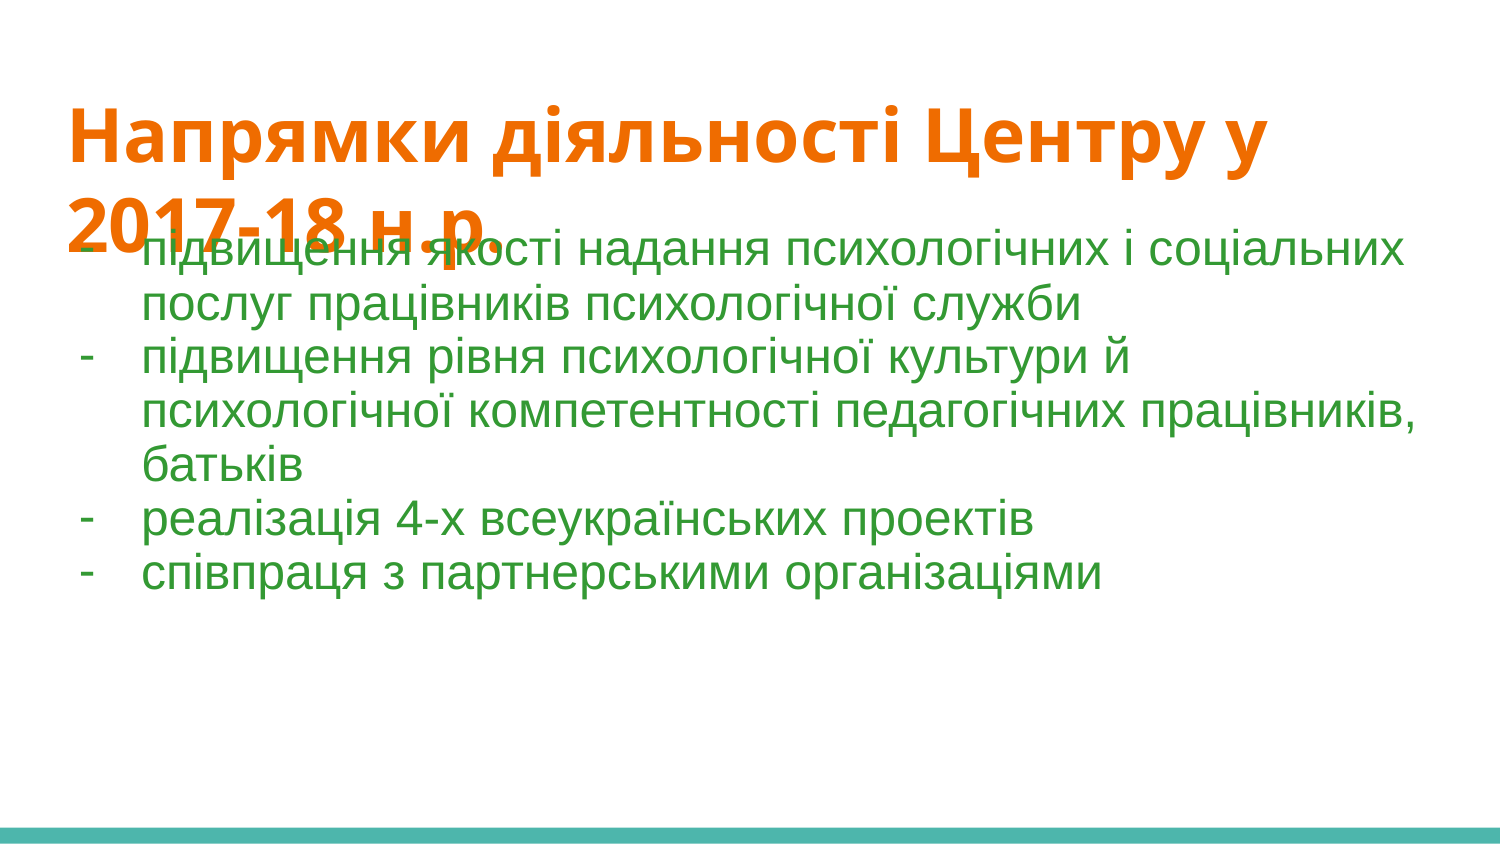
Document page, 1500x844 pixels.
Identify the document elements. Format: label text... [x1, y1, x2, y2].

title Напрямки діяльності Центру у 2017-18 н.р. [51, 72, 1449, 189]
list підвищення якості надання психологічних і соціальних послуг працівників психологічної служби підвищення рівня психологічної культури й психологічної компетентності педагогічних працівників, батьків реалізація 4-х всеукраїнських проектів співпраця з партнерськими організаціями [51, 207, 1449, 750]
